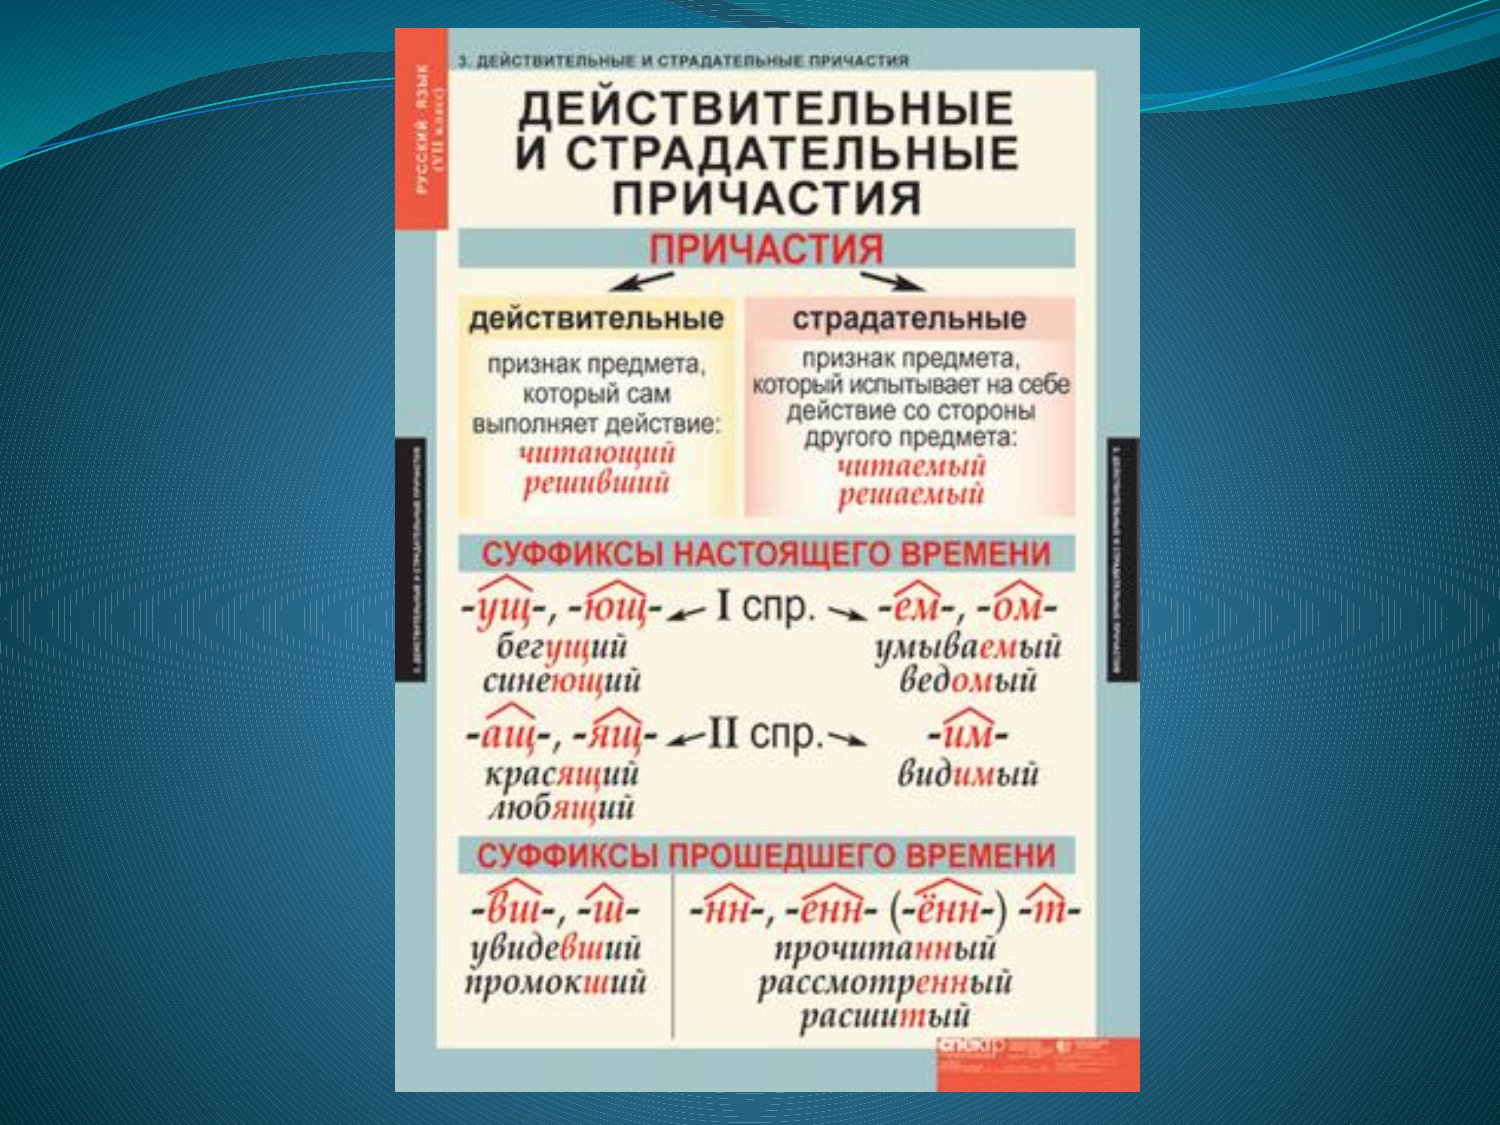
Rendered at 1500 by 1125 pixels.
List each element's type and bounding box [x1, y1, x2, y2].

picture [395, 27, 1140, 1092]
